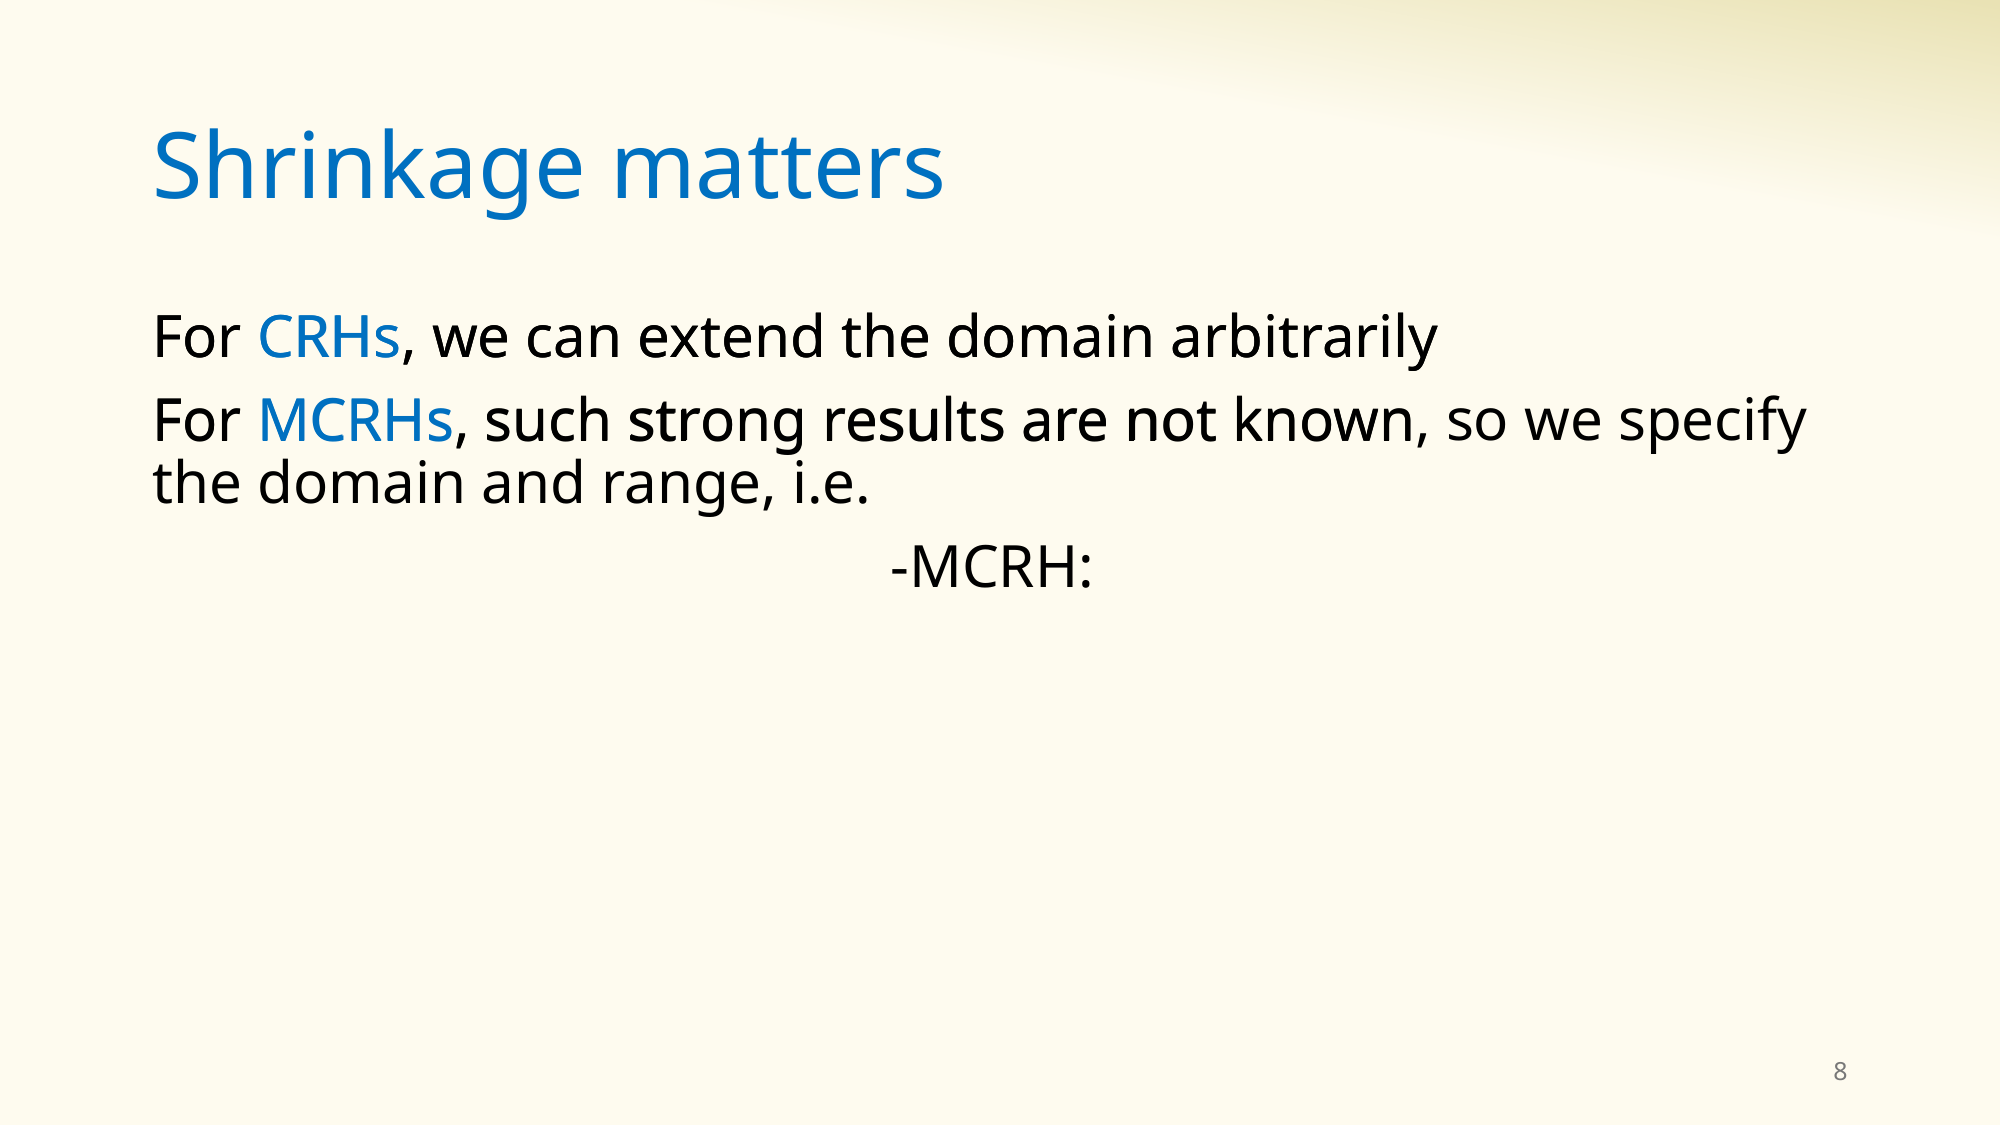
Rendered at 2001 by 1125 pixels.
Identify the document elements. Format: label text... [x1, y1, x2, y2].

title Shrinkage matters [137, 59, 1863, 278]
slide_number 8 [1412, 1042, 1863, 1103]
list For CRHs, we can extend the domain arbitrarily For MCRHs, such strong results are not known [137, 299, 1863, 1014]
